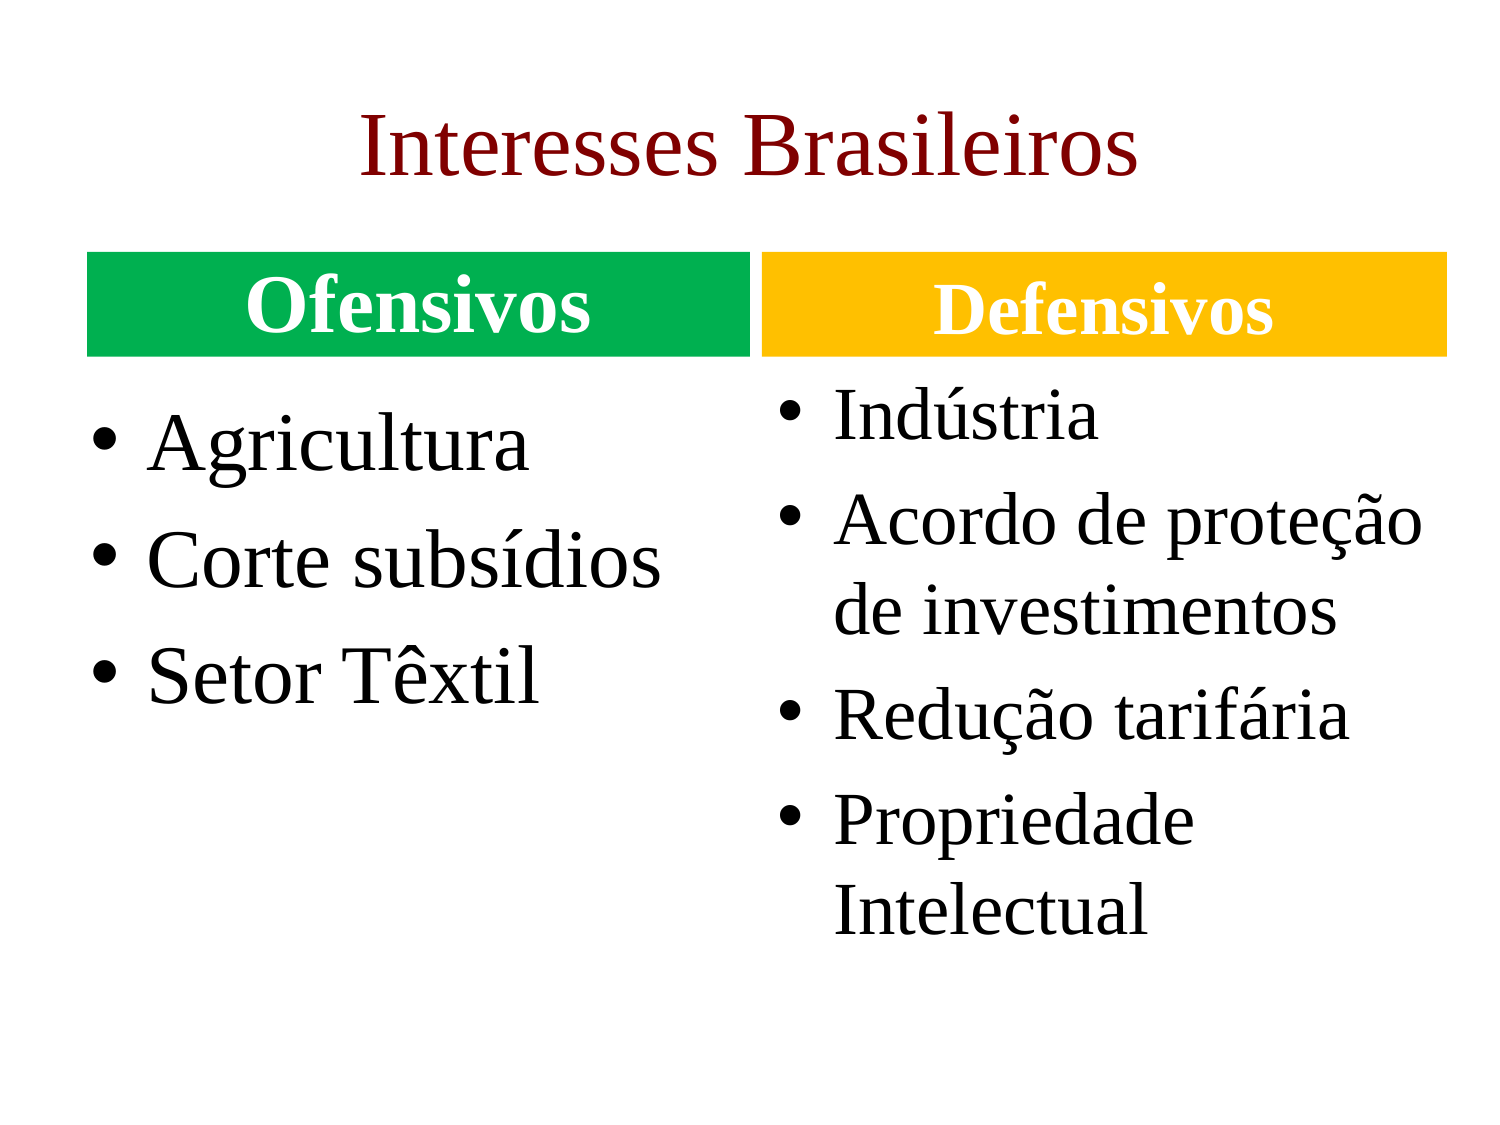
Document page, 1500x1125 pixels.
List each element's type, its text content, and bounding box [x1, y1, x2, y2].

title Interesses Brasileiros [75, 45, 1425, 233]
list Indústria Acordo de proteção de investimentos Redução tarifária Propriedade Intelectual [761, 356, 1447, 1005]
list Defensivos [761, 251, 1447, 356]
list Agricultura Corte subsídios Setor Têxtil [75, 379, 738, 1029]
list Ofensivos [87, 251, 750, 357]
